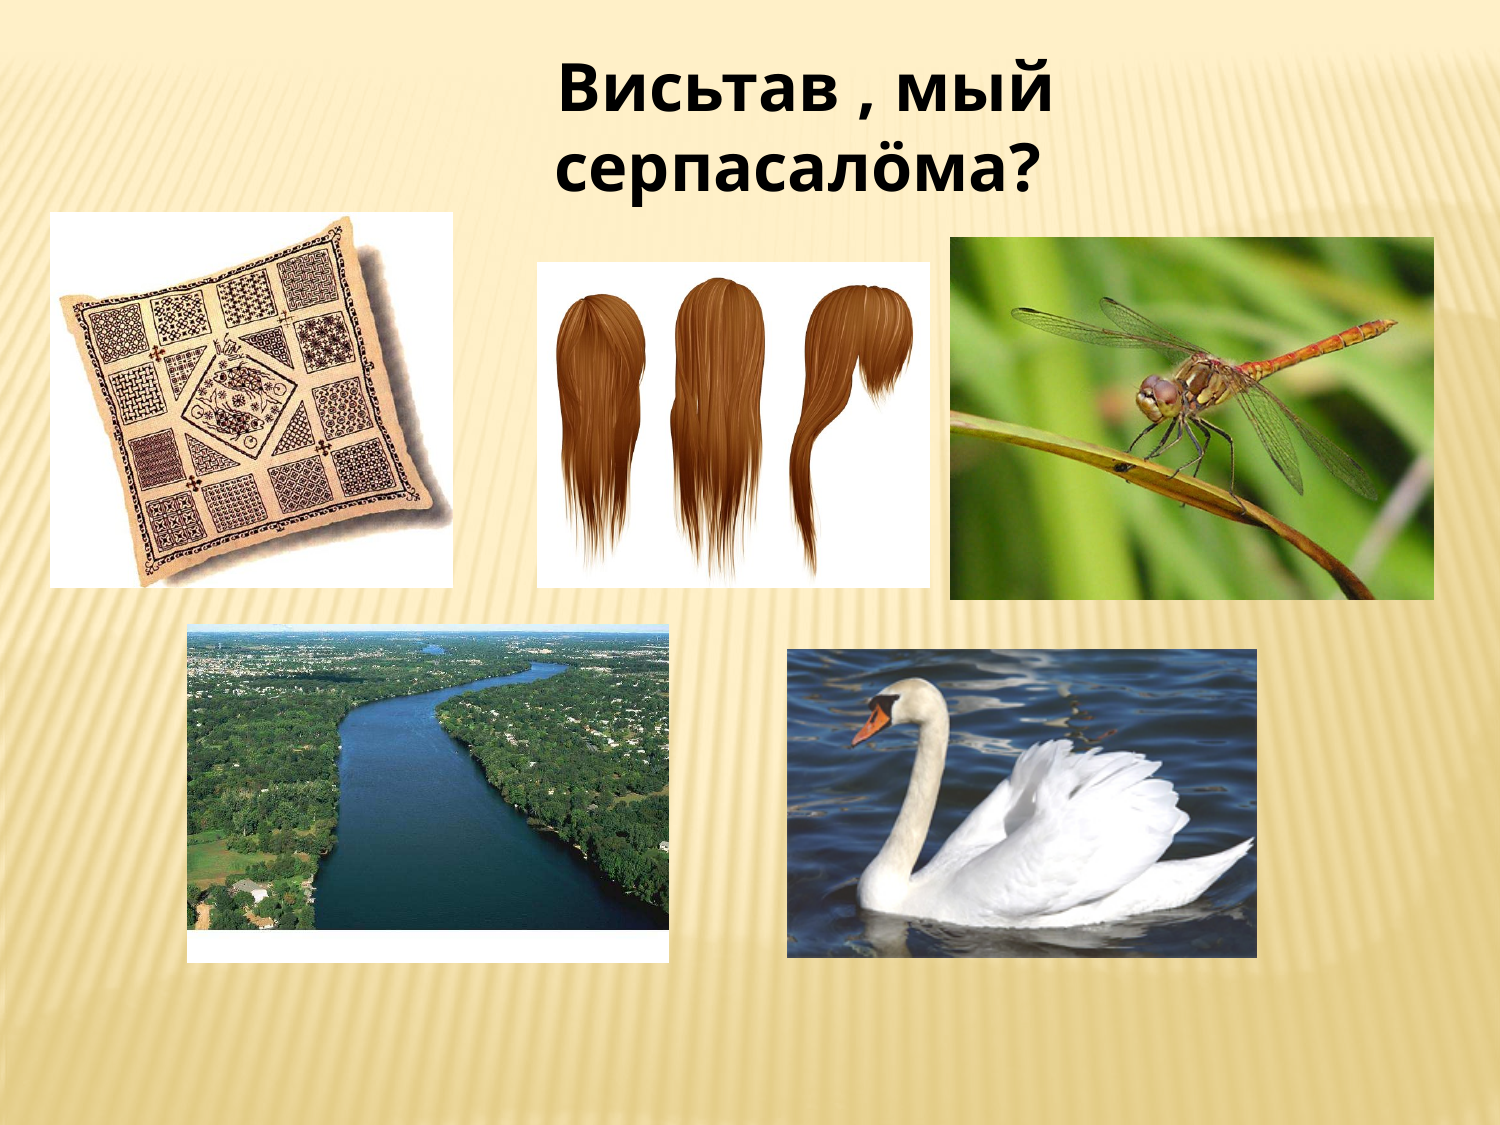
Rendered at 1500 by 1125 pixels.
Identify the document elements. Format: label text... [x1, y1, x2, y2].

text_box Висьтав , мый серпасалöма? [362, 37, 1250, 213]
picture [187, 624, 669, 963]
picture [49, 212, 453, 588]
picture [537, 262, 930, 588]
picture [787, 649, 1257, 959]
picture [949, 237, 1434, 601]
